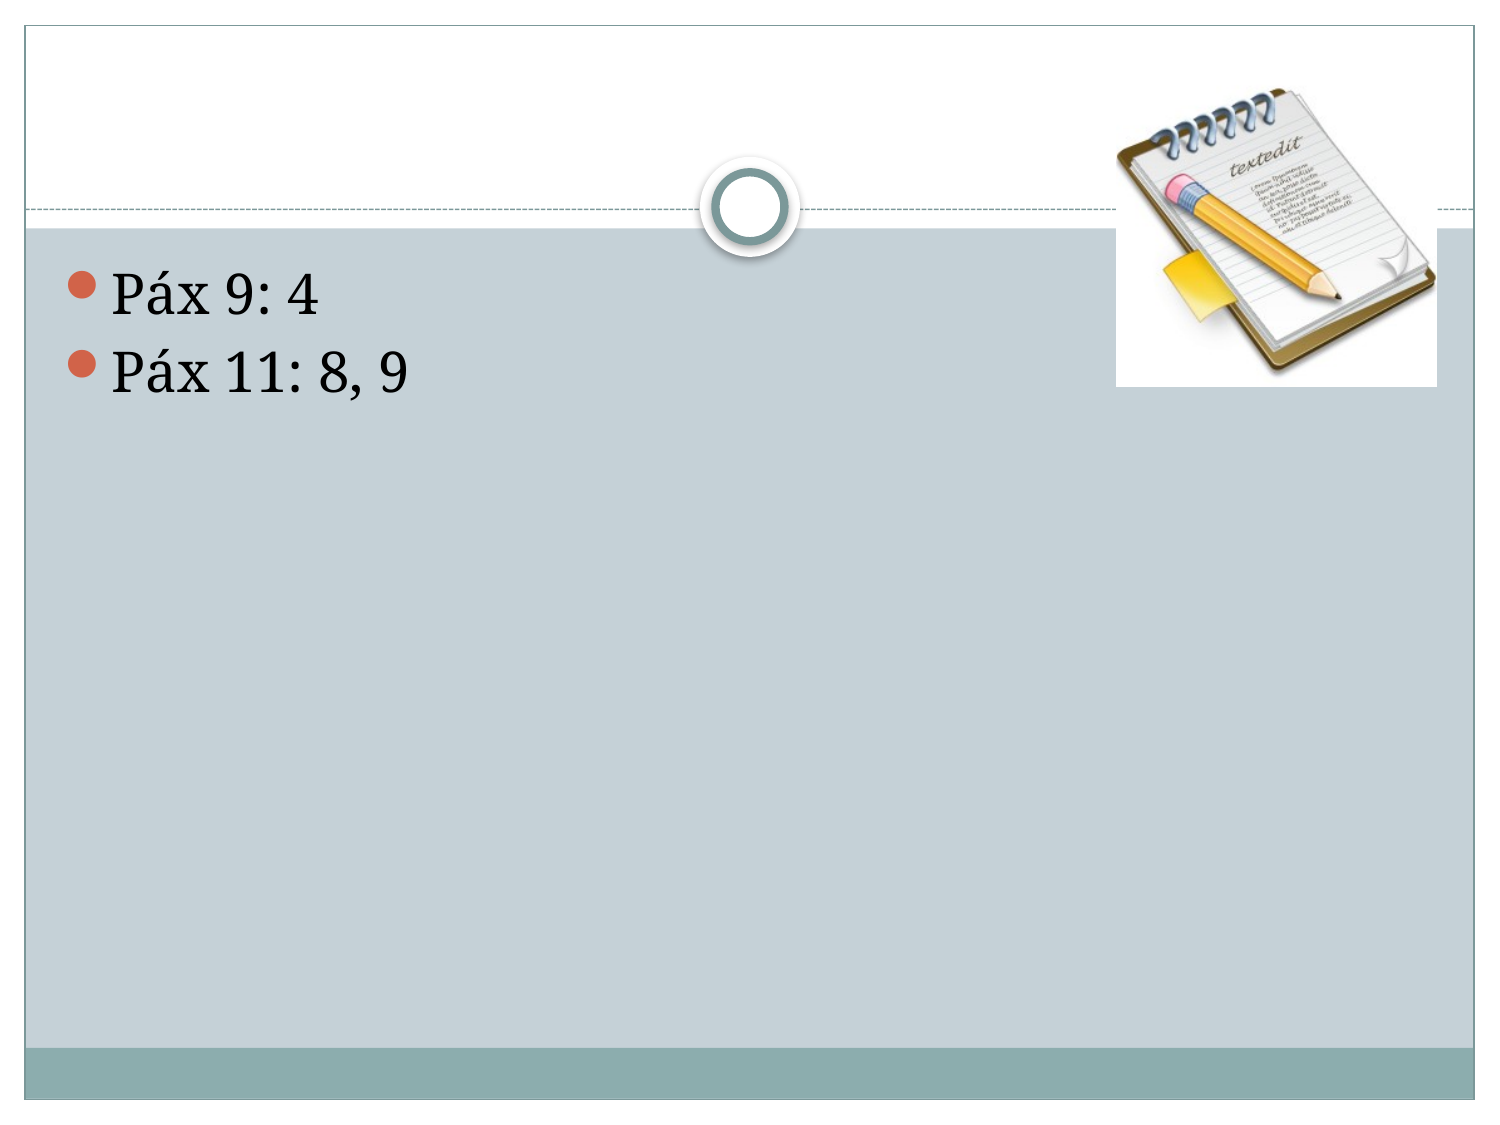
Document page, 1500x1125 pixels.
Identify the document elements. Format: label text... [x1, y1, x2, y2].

picture [1115, 66, 1437, 387]
list Páx 9: 4 Páx 11: 8, 9 [49, 250, 1445, 1001]
